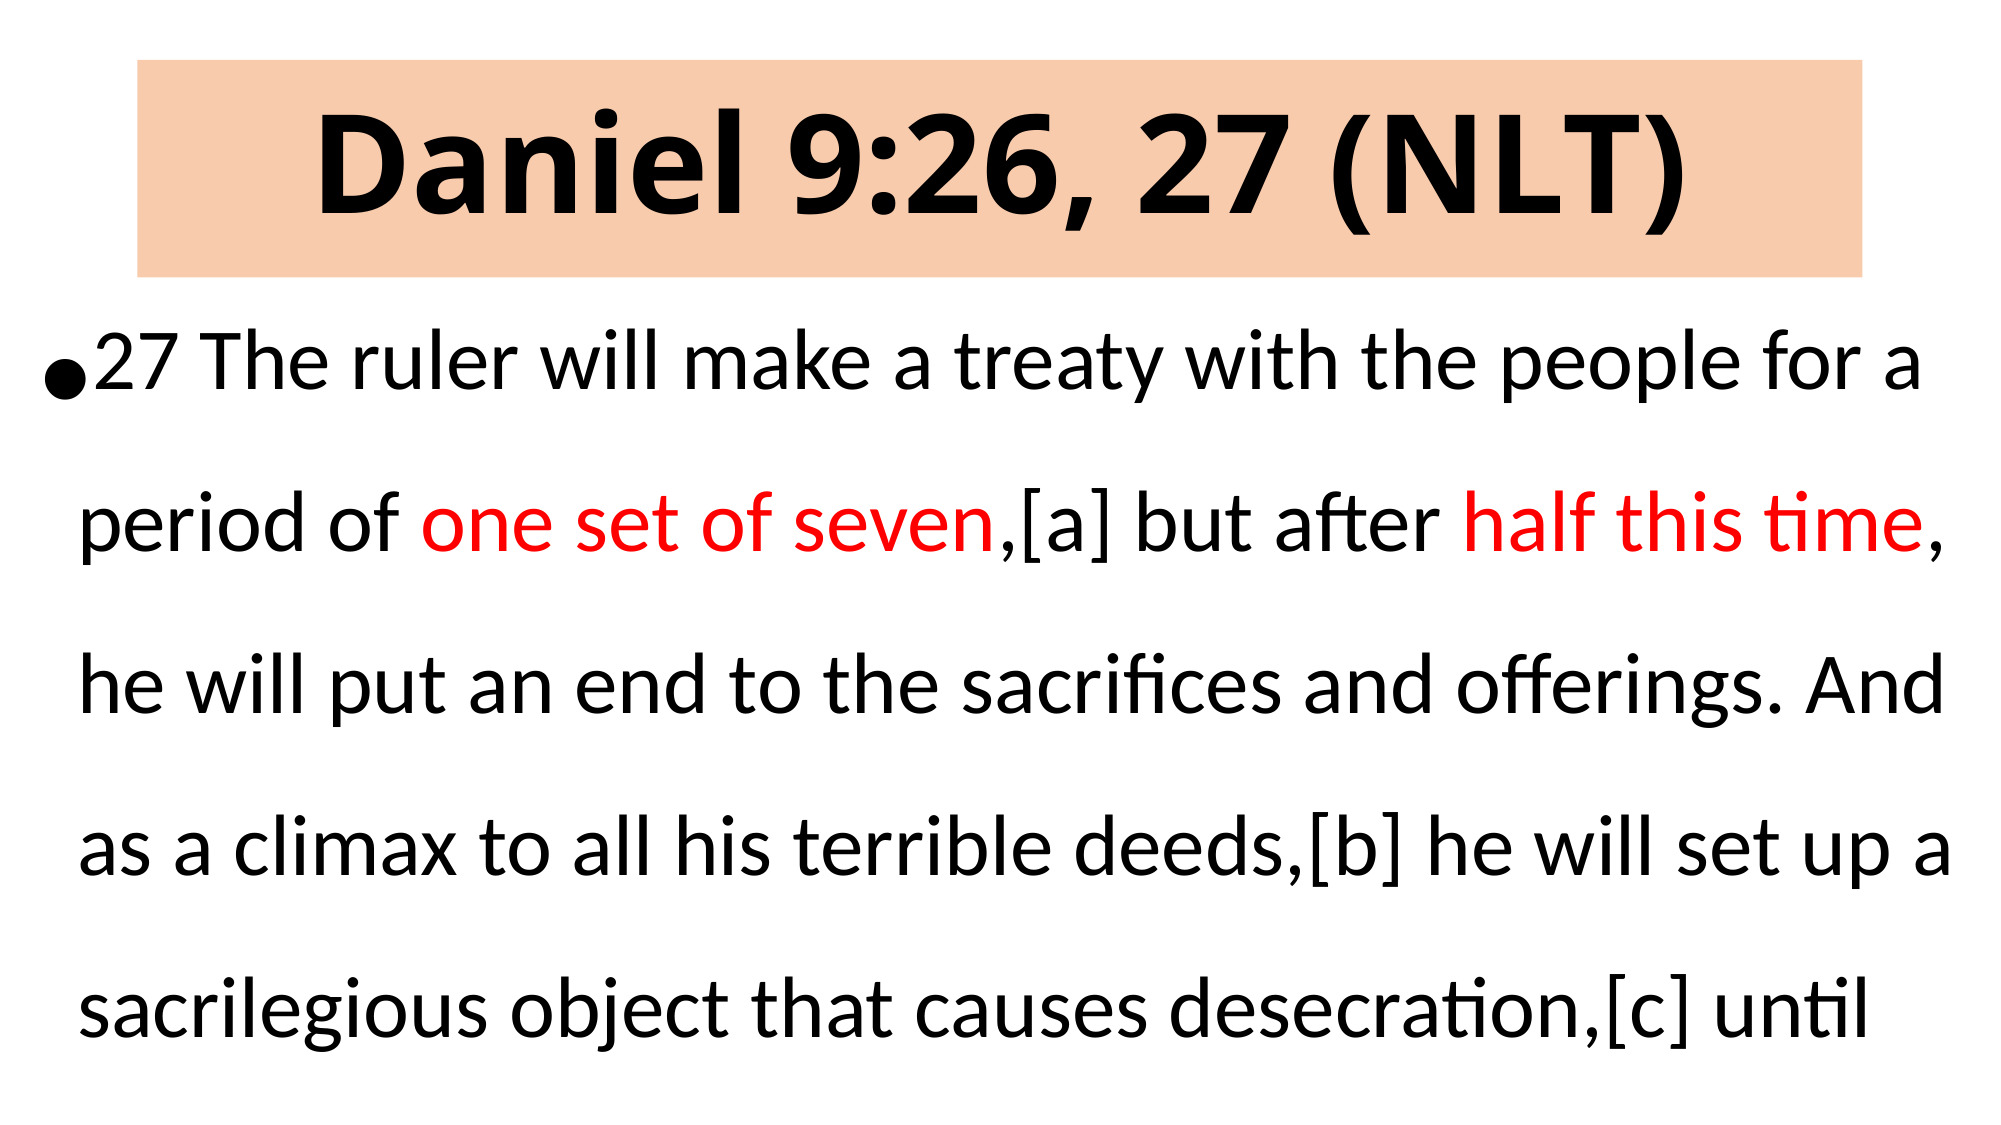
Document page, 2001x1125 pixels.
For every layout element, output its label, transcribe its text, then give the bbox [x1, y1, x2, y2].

title Daniel 9:26, 27 (NLT) [137, 59, 1863, 278]
list 27 The ruler will make a treaty with the people for a period of one set of seven,[a] but after half this time, he will put an end to the sacrifices and offerings. And as a climax to all his terrible deeds,[b] he will set up a sacrilegious object that causes desecration,[c] until the fate decreed for this defiler is finally poured out on him.” [24, 297, 1975, 1101]
